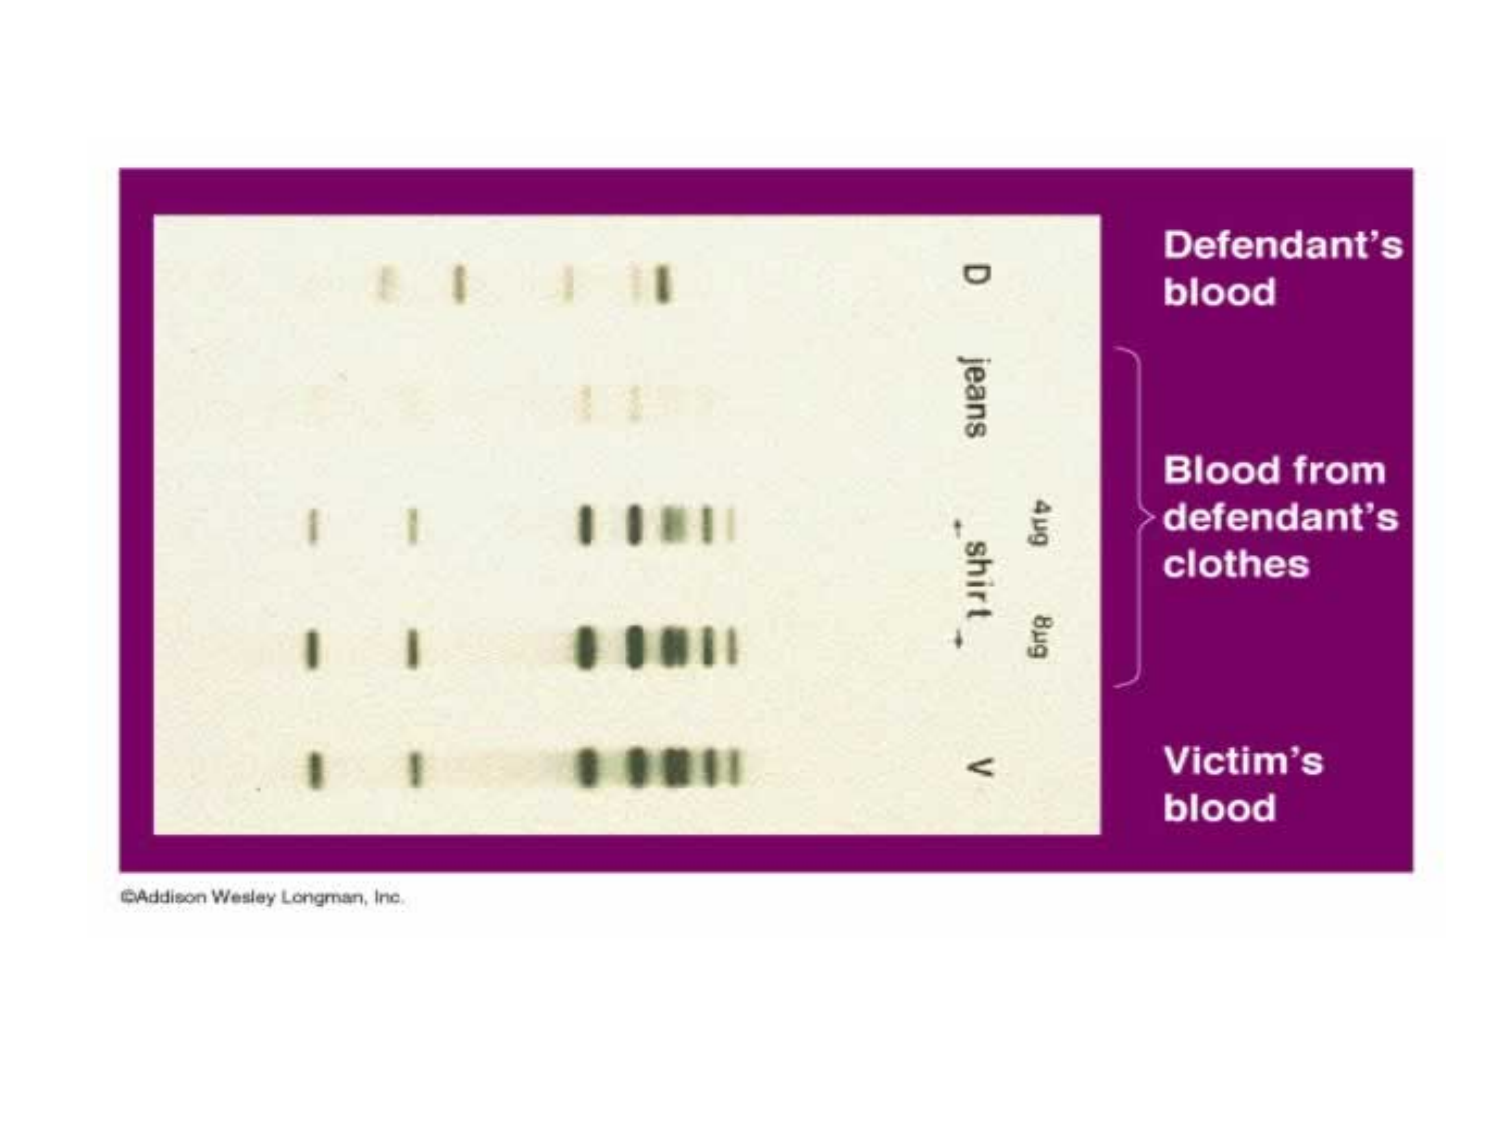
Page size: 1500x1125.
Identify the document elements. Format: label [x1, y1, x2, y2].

picture [87, 137, 1447, 938]
